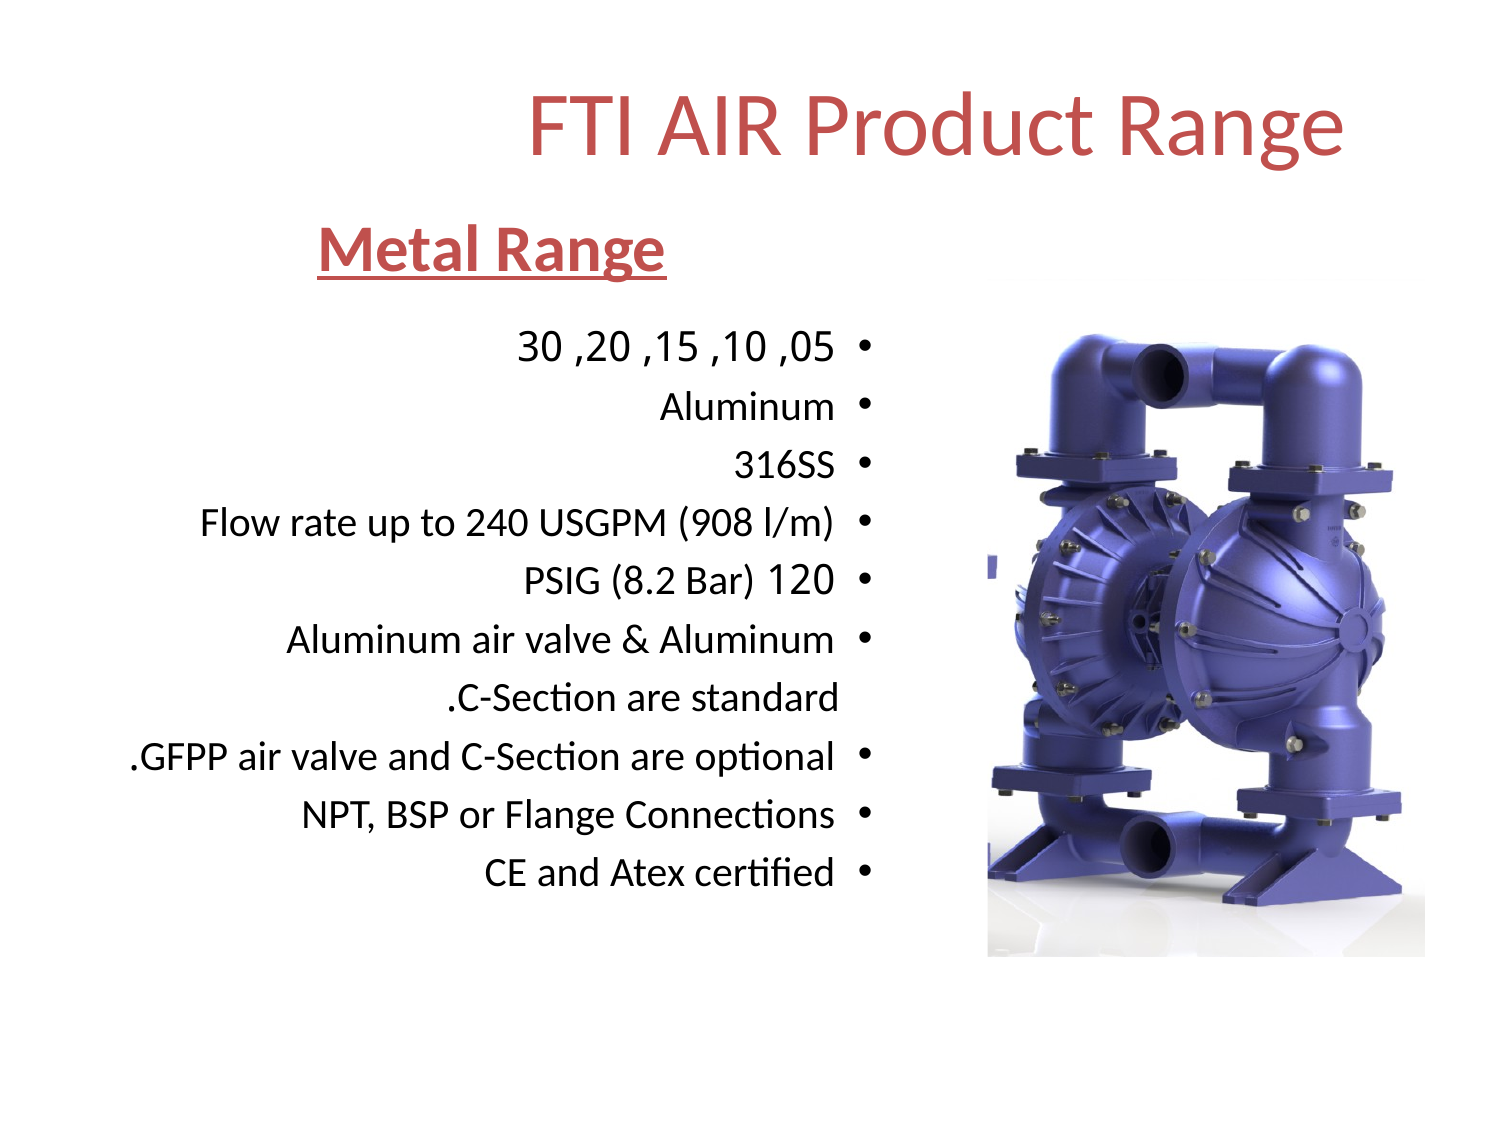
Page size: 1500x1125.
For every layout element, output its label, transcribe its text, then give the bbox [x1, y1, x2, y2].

title FTI AIR Product Range [262, 24, 1500, 213]
list 05, 10, 15, 20, 30 Aluminum 316SS Flow rate up to 240 USGPM (908 l/m) 120 PSIG (8.2 Bar) Aluminum air valve & Aluminum C-Section are standard. GFPP air valve and C-Section are optional. NPT, BSP or Flange Connections CE and Atex certified [71, 312, 888, 961]
list Metal Range [71, 187, 734, 293]
picture [987, 279, 1426, 957]
